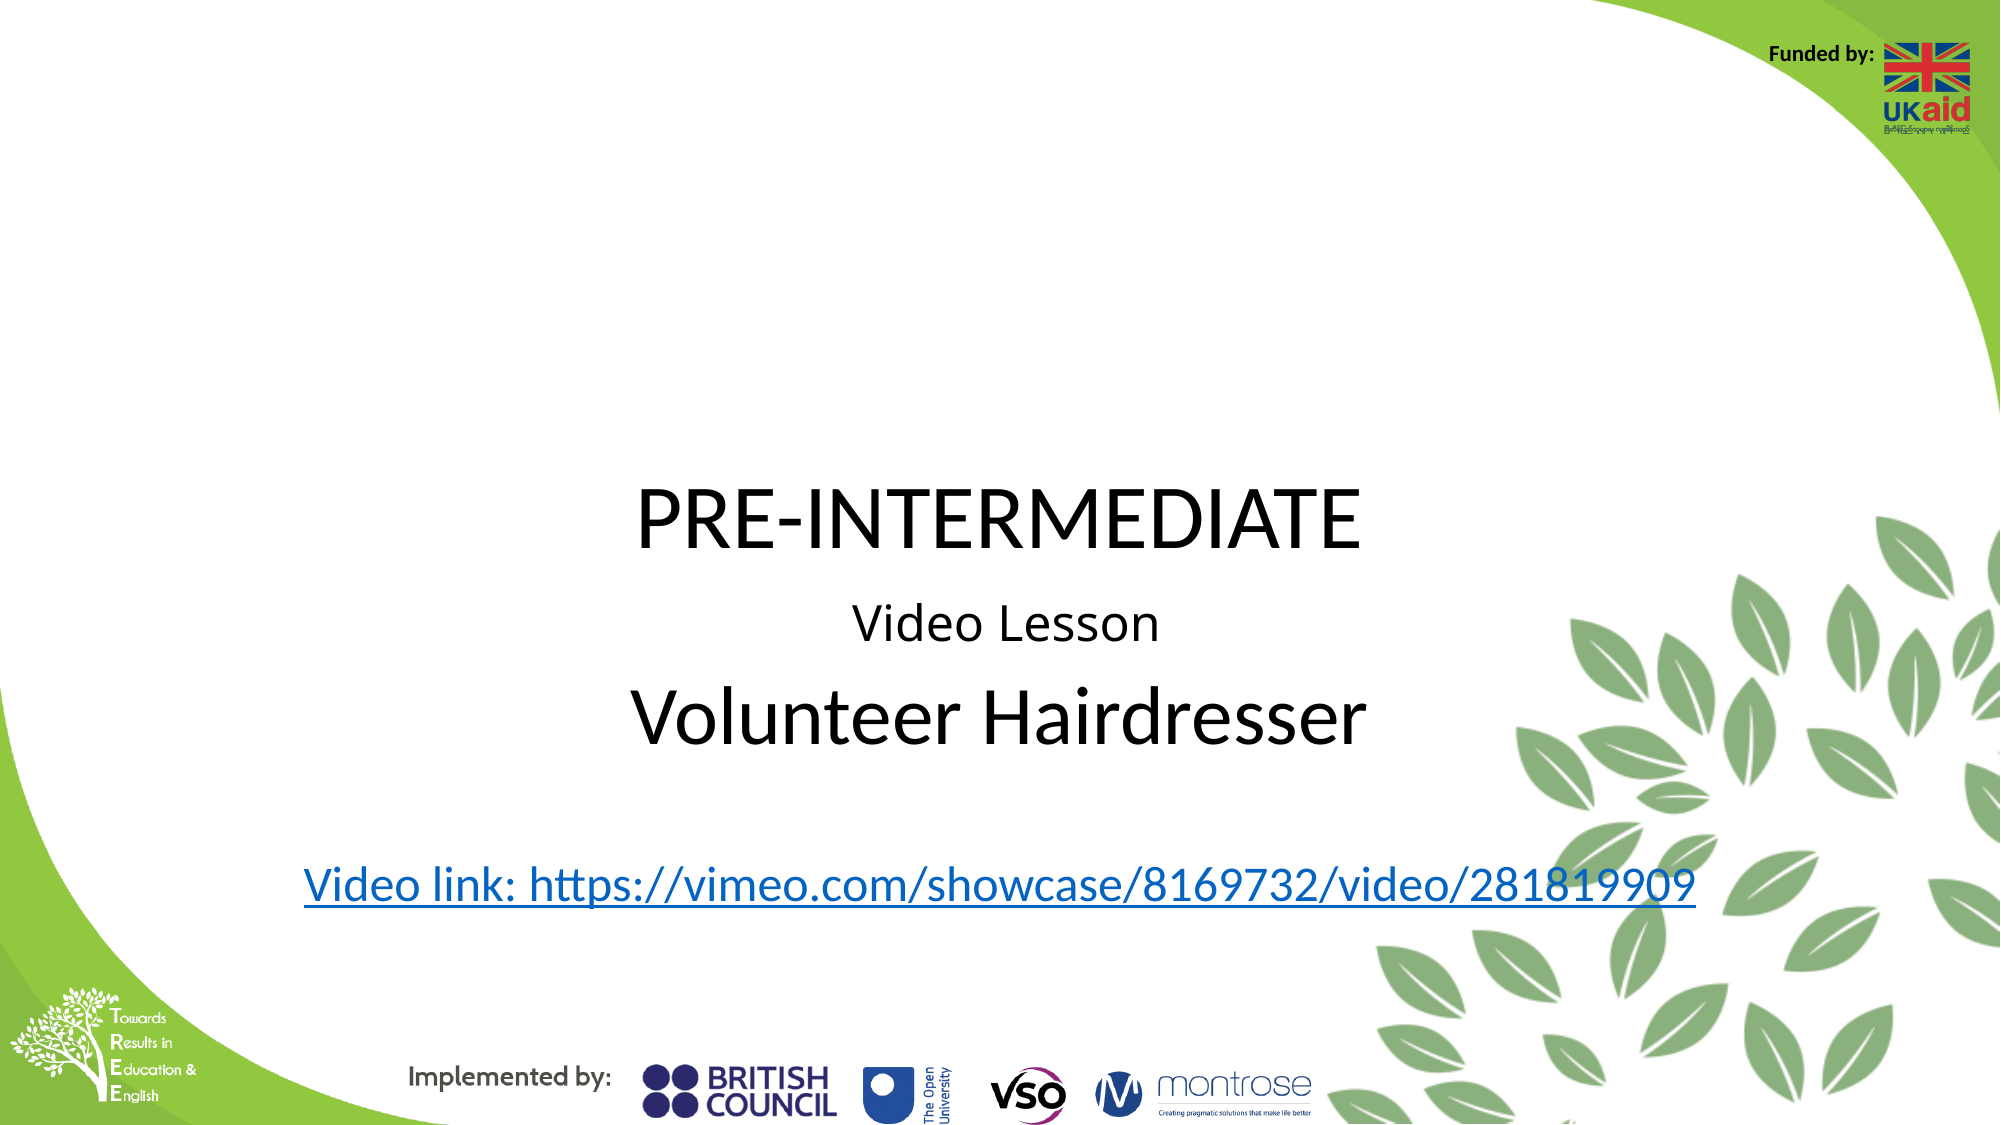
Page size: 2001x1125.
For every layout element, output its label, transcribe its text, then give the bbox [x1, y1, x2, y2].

picture [1567, 0, 2000, 438]
picture [0, 670, 249, 1125]
picture [1326, 516, 2000, 1124]
title PRE-INTERMEDIATE [249, 184, 1750, 576]
subtitle Video Lesson Volunteer Hairdresser Video link: https://vimeo.com/showcase/8169732/video/281819909 [249, 590, 1750, 1125]
